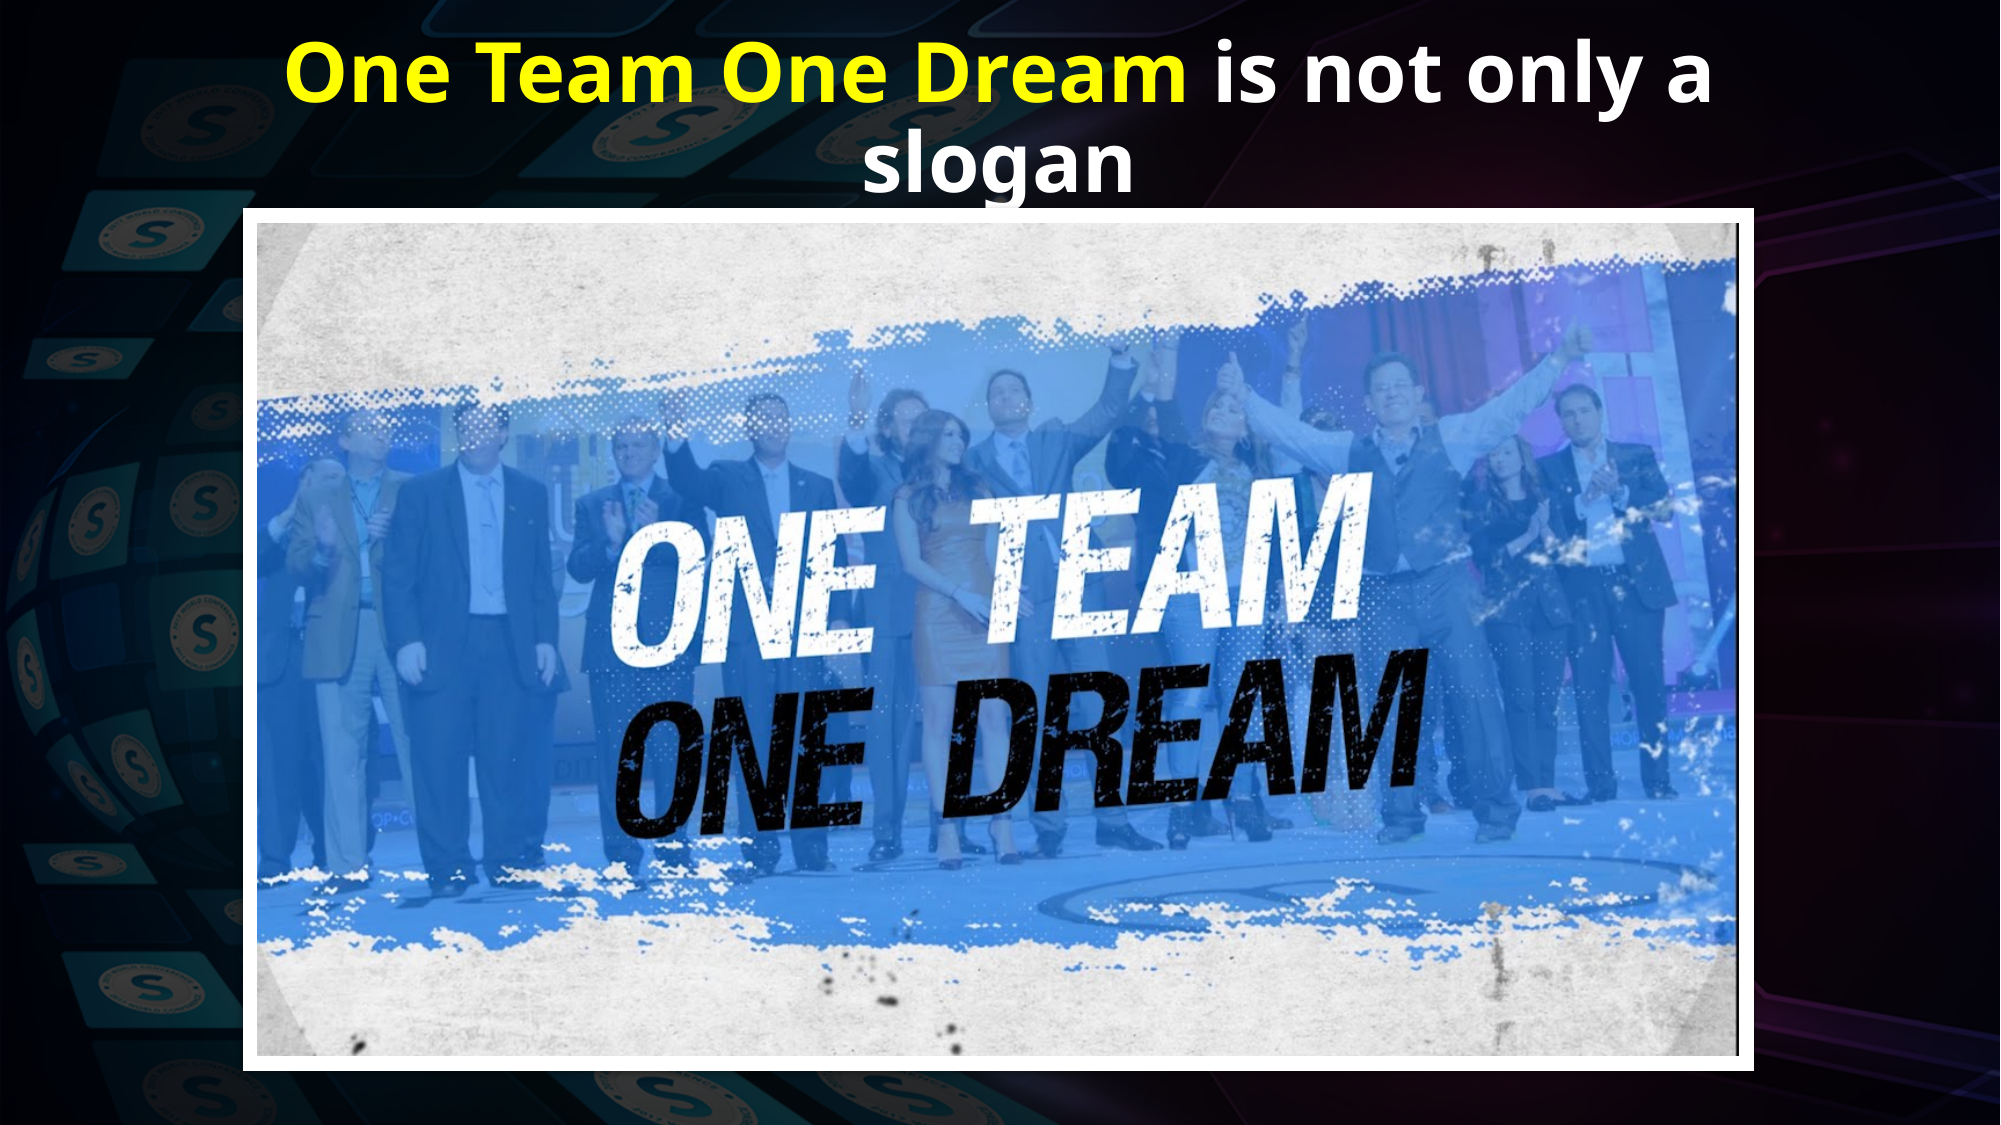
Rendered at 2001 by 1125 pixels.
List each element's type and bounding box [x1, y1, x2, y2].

text_box [0, 0, 2000, 1125]
picture [257, 222, 1740, 1057]
